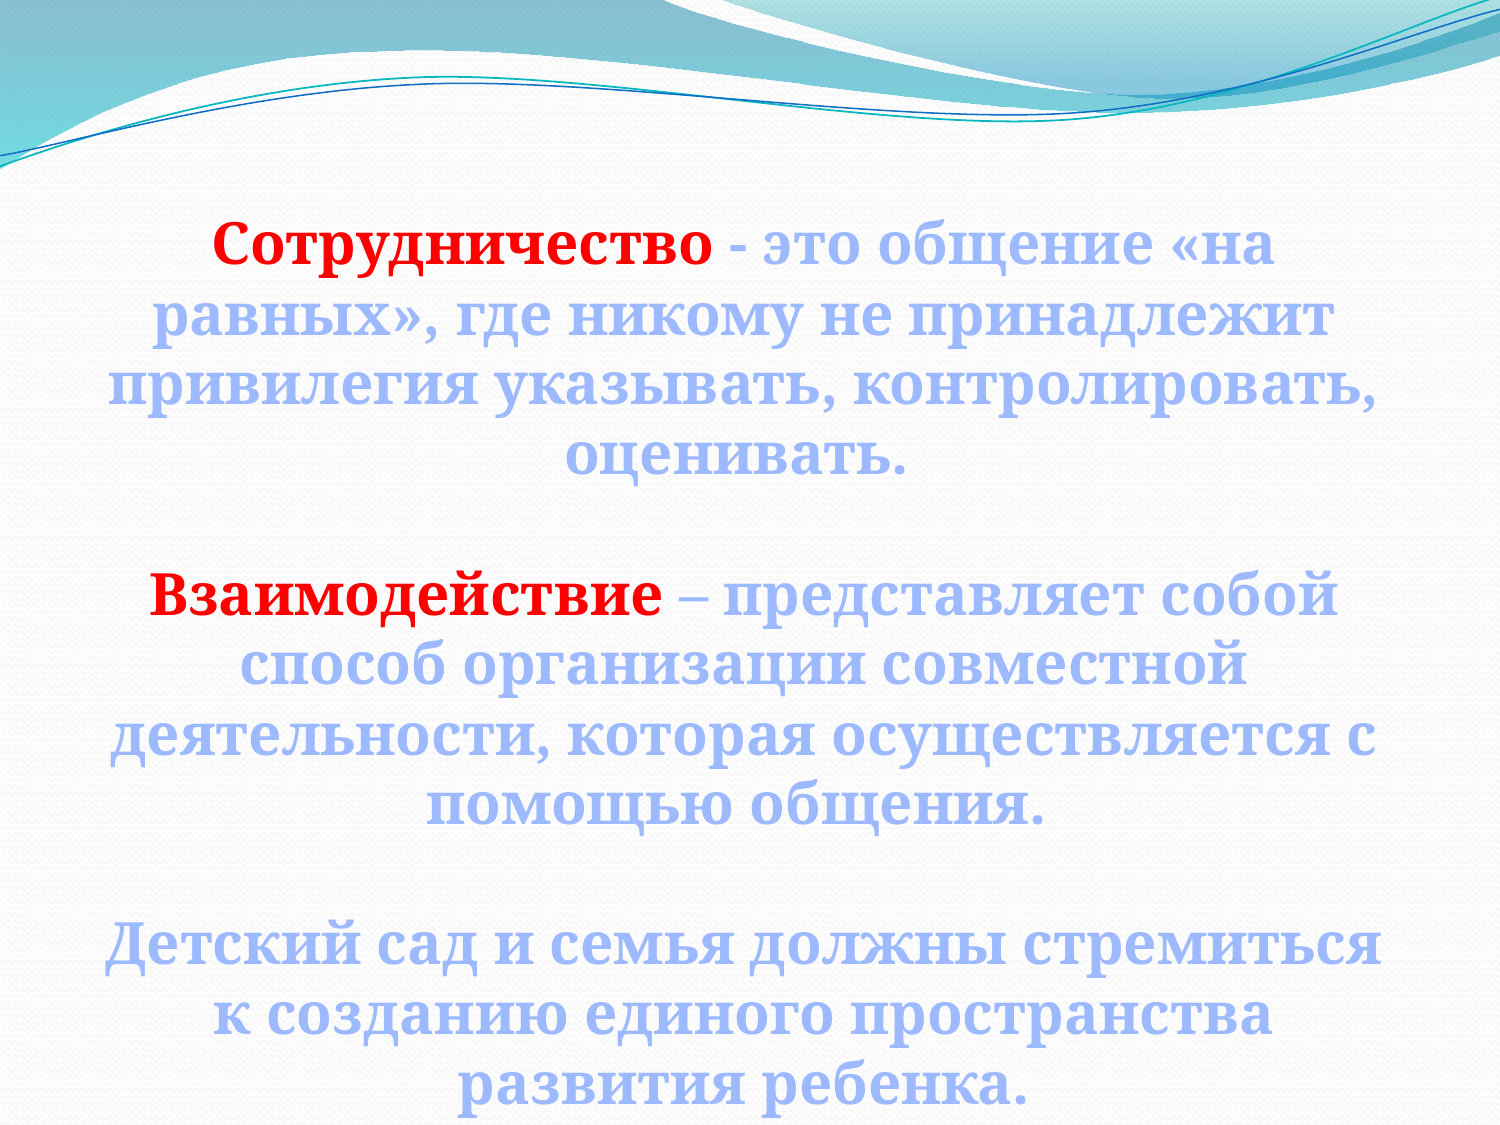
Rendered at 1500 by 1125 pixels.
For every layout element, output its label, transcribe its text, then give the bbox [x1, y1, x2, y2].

text_box Сотрудничество - это общение «на равных», где никому не принадлежит привилегия указывать, контролировать, оценивать. Взаимодействие – представляет собой способ организации совместной деятельности, которая осуществляется с помощью общения. Детский сад и семья должны стремиться к созданию единого пространства развития ребенка. [81, 199, 1407, 1124]
